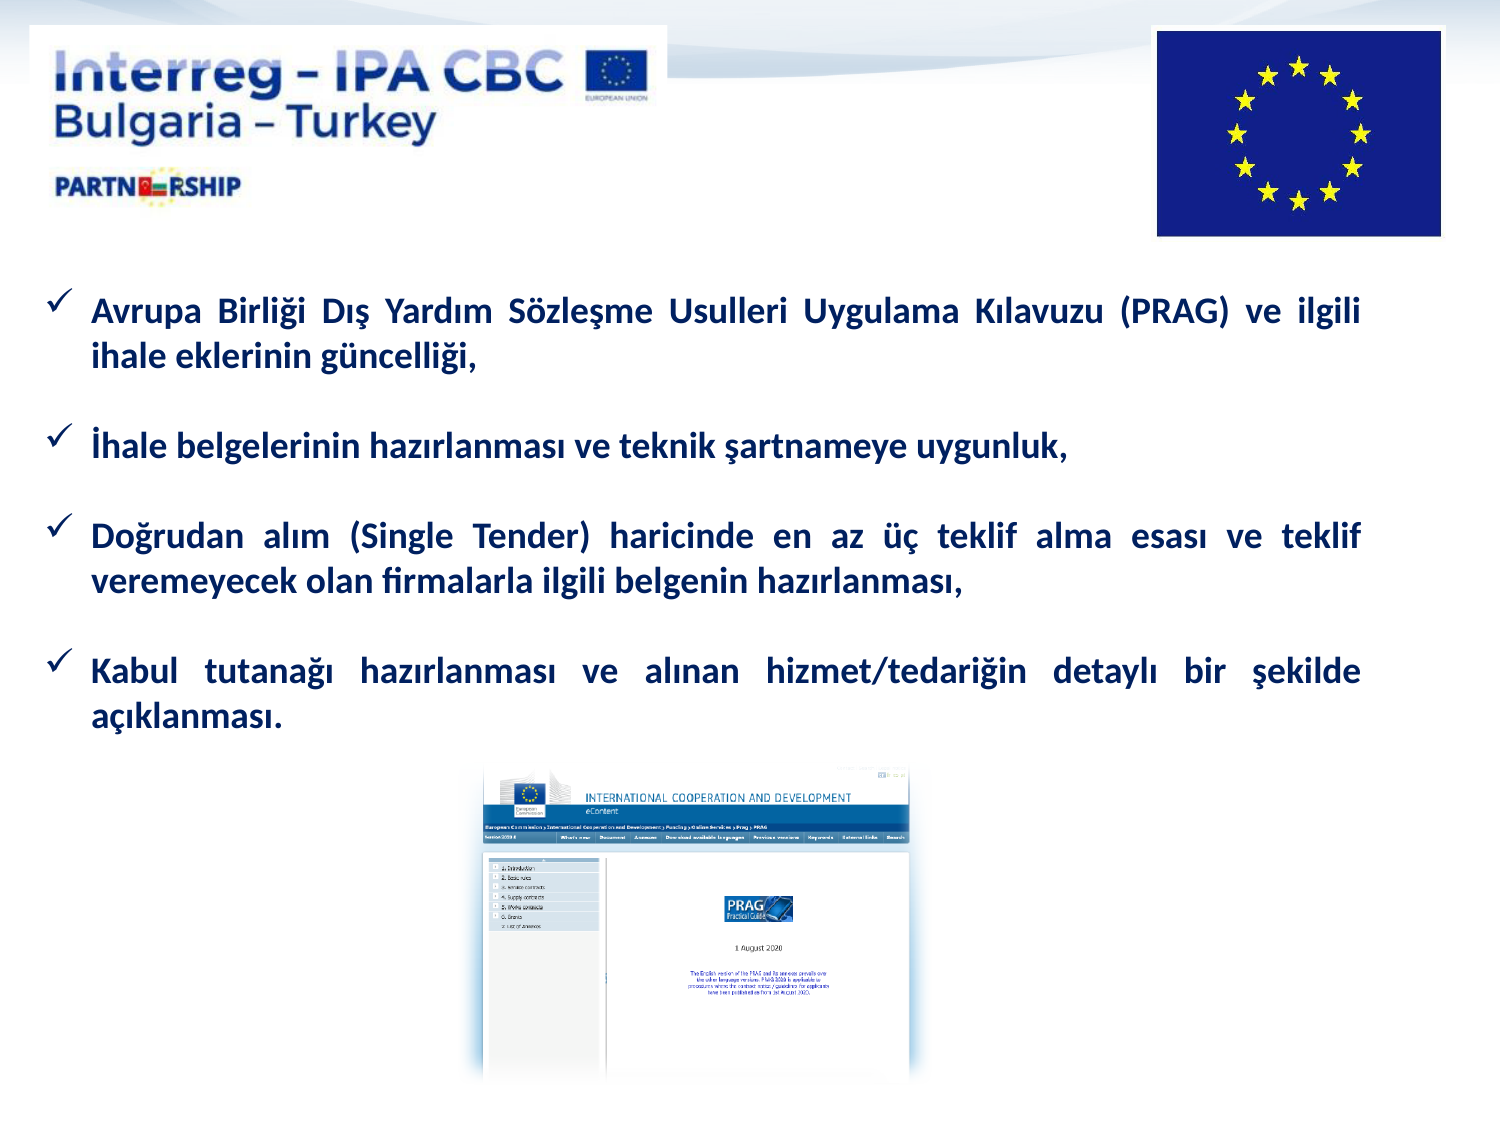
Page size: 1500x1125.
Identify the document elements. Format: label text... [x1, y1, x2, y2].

text_box Avrupa Birliği Dış Yardım Sözleşme Usulleri Uygulama Kılavuzu (PRAG) ve ilgili ihale eklerinin güncelliği, İhale belgelerinin hazırlanması ve teknik şartnameye uygunluk, Doğrudan alım (Single Tender) haricinde en az üç teklif alma esası ve teklif veremeyecek olan firmalarla ilgili belgenin hazırlanması, Kabul tutanağı hazırlanması ve alınan hizmet/tedariğin detaylı bir şekilde açıklanması. [29, 279, 1378, 834]
picture [0, 0, 1500, 242]
picture [456, 761, 933, 1086]
